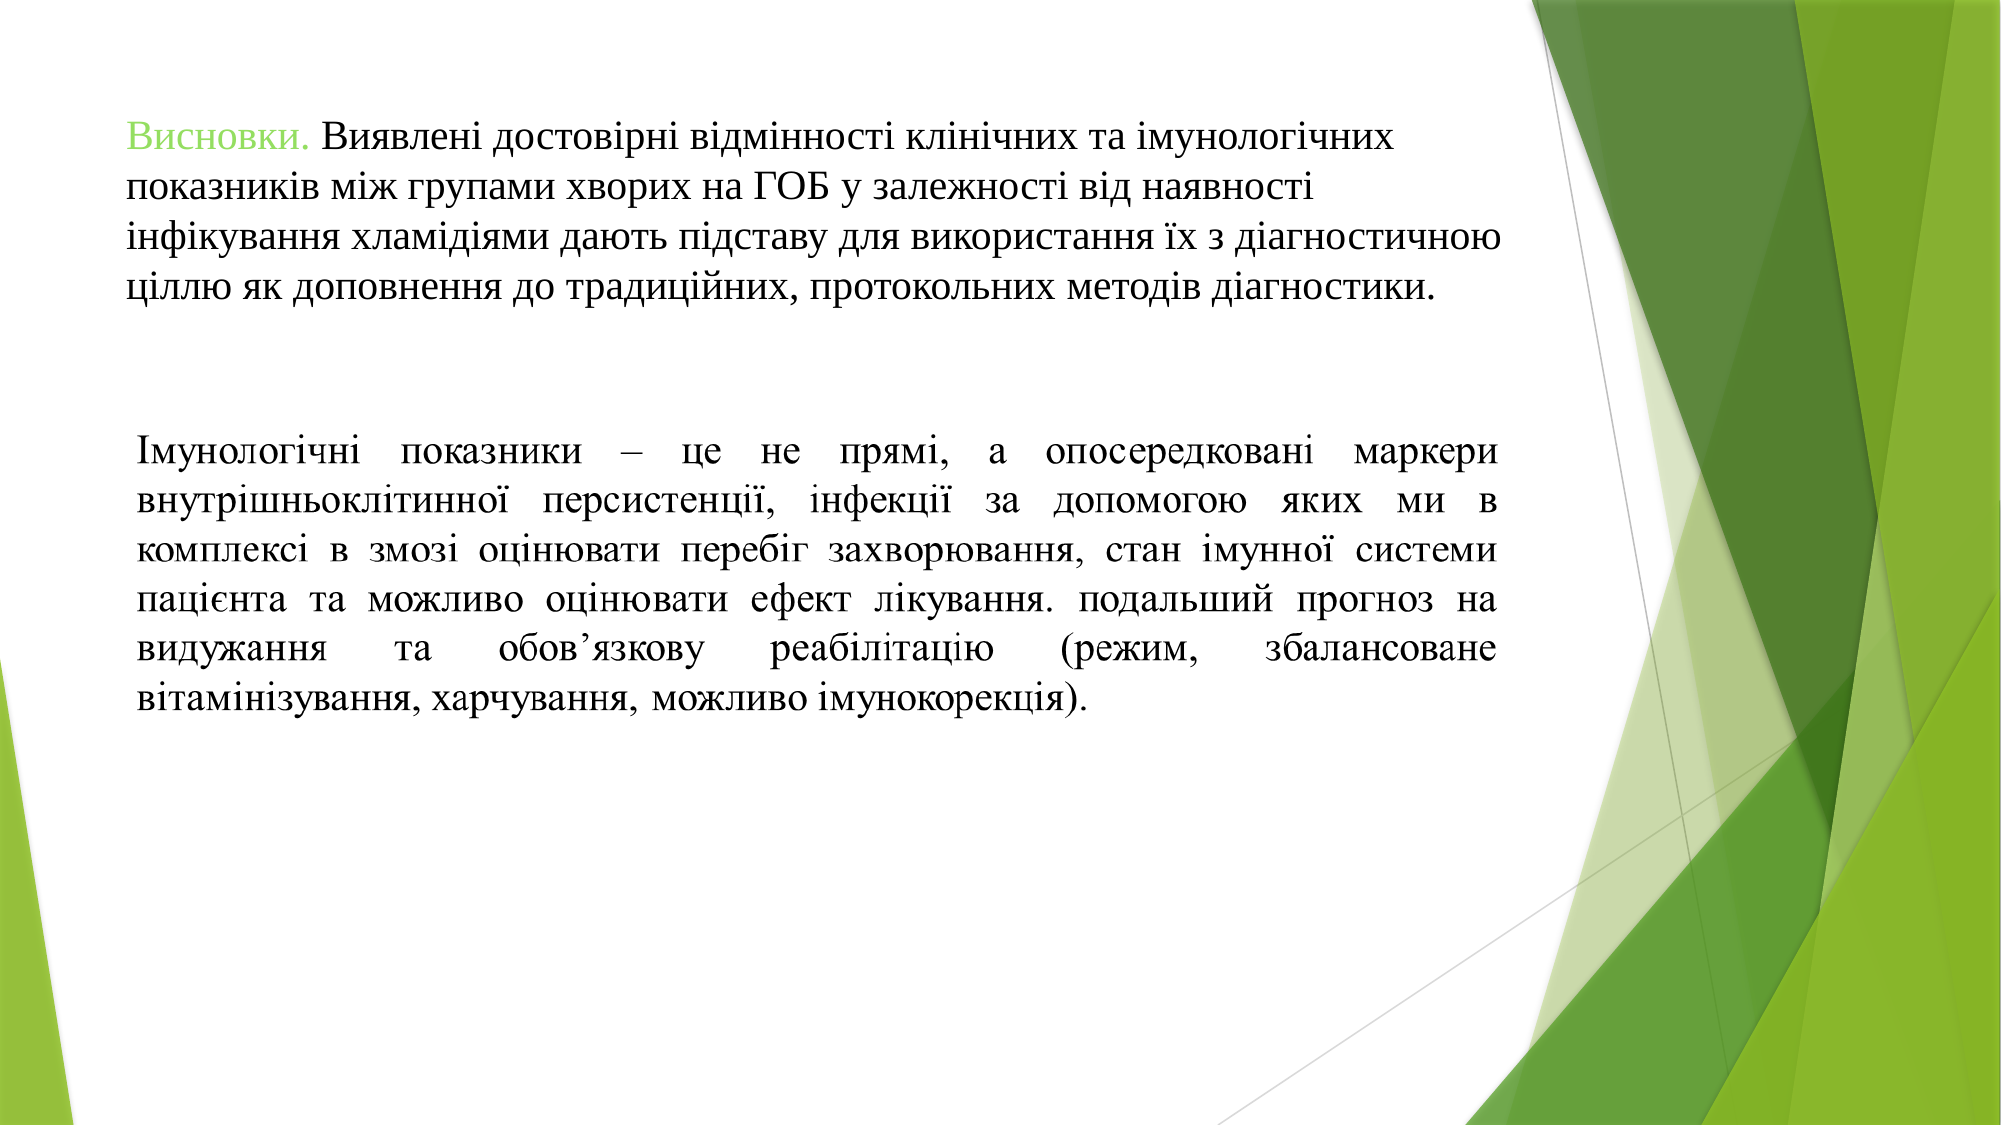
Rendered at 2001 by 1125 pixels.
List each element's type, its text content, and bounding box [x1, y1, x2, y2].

title Висновки. Виявлені достовірні відмінності клінічних та імунологічних показників між групами хворих на ГОБ у залежності від наявності інфікування хламідіями дають підставу для використання їх з діагностичною ціллю як доповнення до традиційних, протокольних методів діагностики. [111, 99, 1522, 317]
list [110, 409, 1522, 936]
